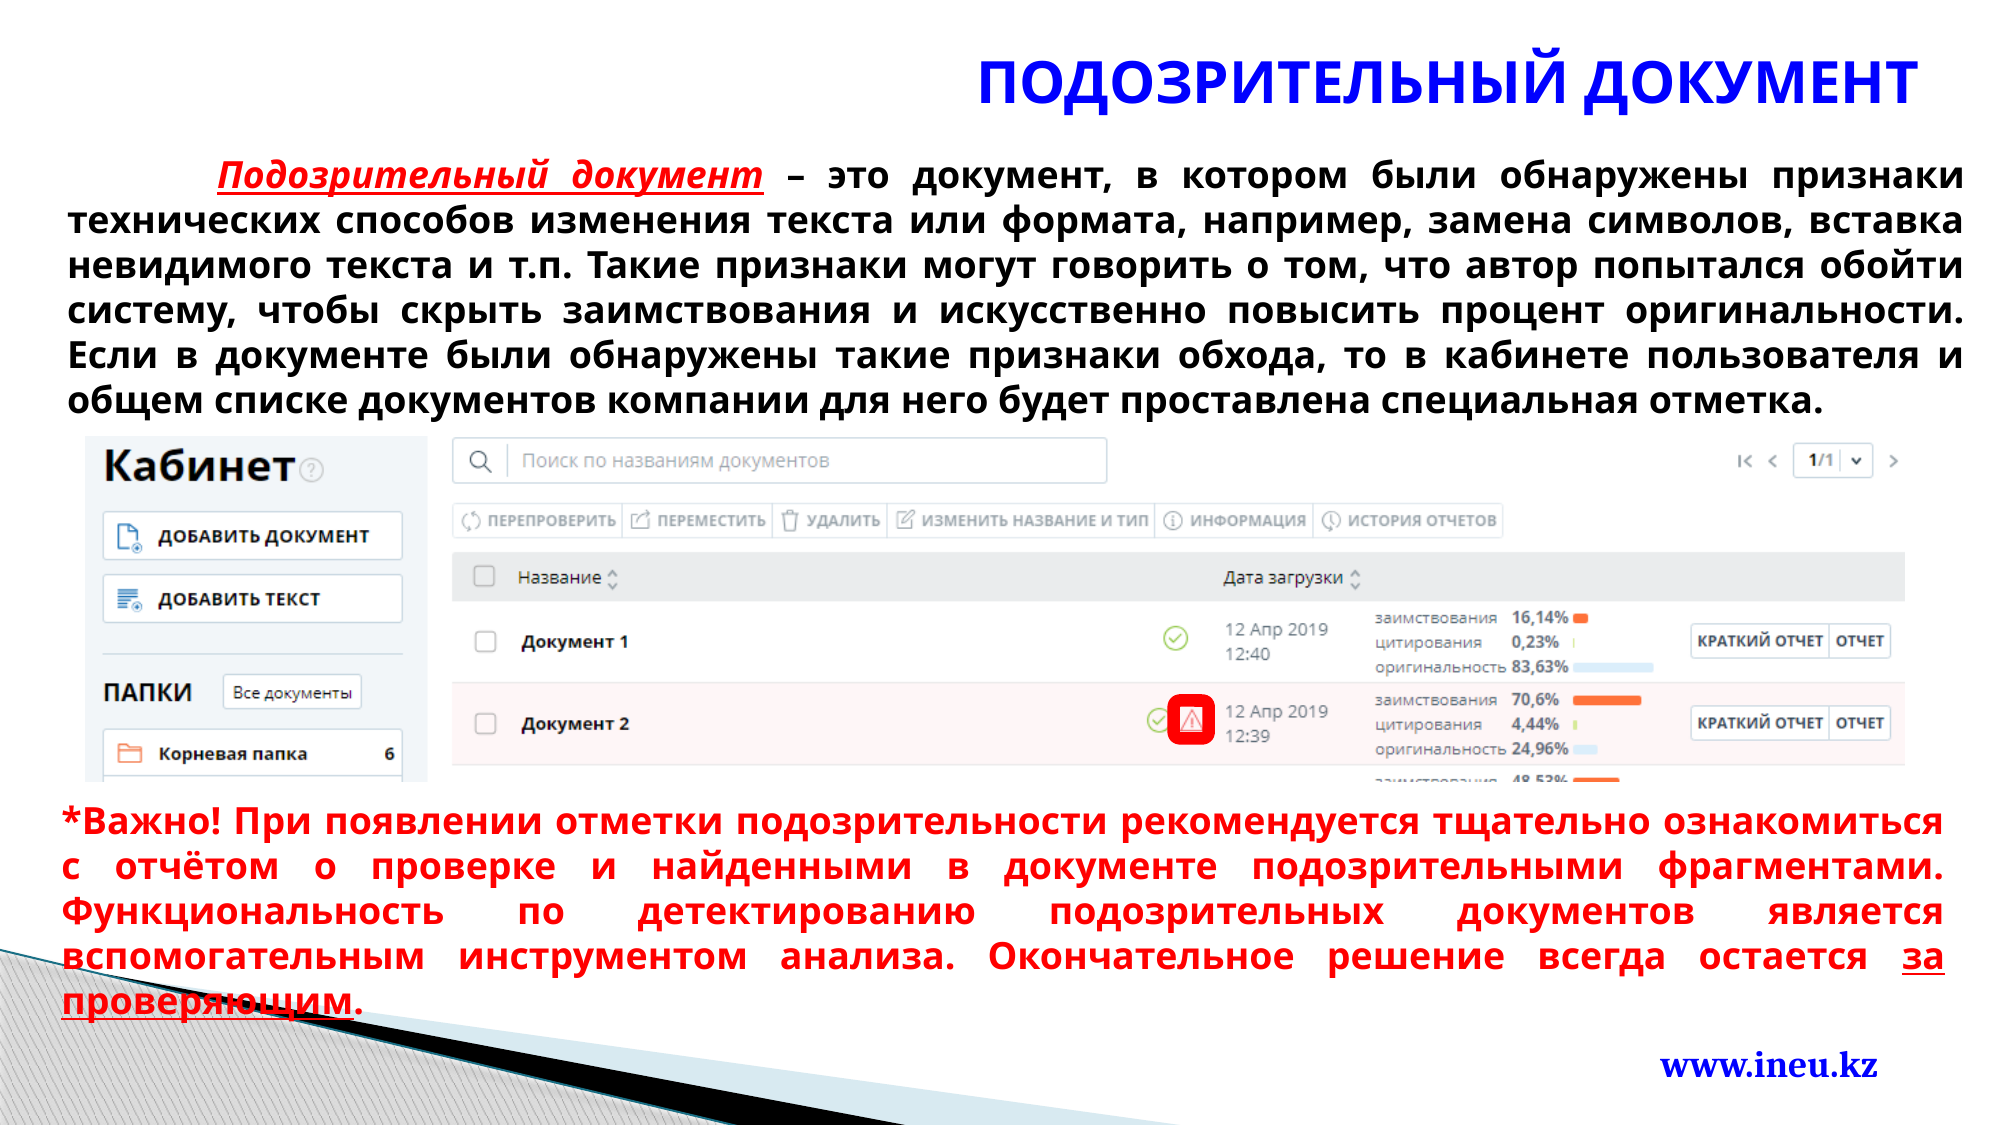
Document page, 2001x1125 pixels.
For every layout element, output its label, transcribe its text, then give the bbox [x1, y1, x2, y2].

text_box www.ineu.kz [1645, 1032, 1894, 1093]
text_box Подозрительный документ – это документ, в котором были обнаружены признаки технических способов изменения текста или формата, например, замена символов, вставка невидимого текста и т.п. Такие признаки могут говорить о том, что автор попытался обойти систему, чтобы скрыть заимствования и искусственно повысить процент оригинальности. Если в документе были обнаружены такие признаки обхода, то в кабинете пользователя и общем списке документов компании для него будет проставлена специальная отметка. [52, 144, 1981, 429]
text_box ПОДОЗРИТЕЛЬНЫЙ ДОКУМЕНТ [29, 37, 1934, 123]
text_box *Важно! При появлении отметки подозрительности рекомендуется тщательно ознакомиться с отчётом о проверке и найденными в документе подозрительными фрагментами. Функциональность по детектированию подозрительных документов является вспомогательным инструментом анализа. Окончательное решение всегда остается за проверяющим. [46, 789, 1961, 1030]
picture [85, 436, 1906, 782]
